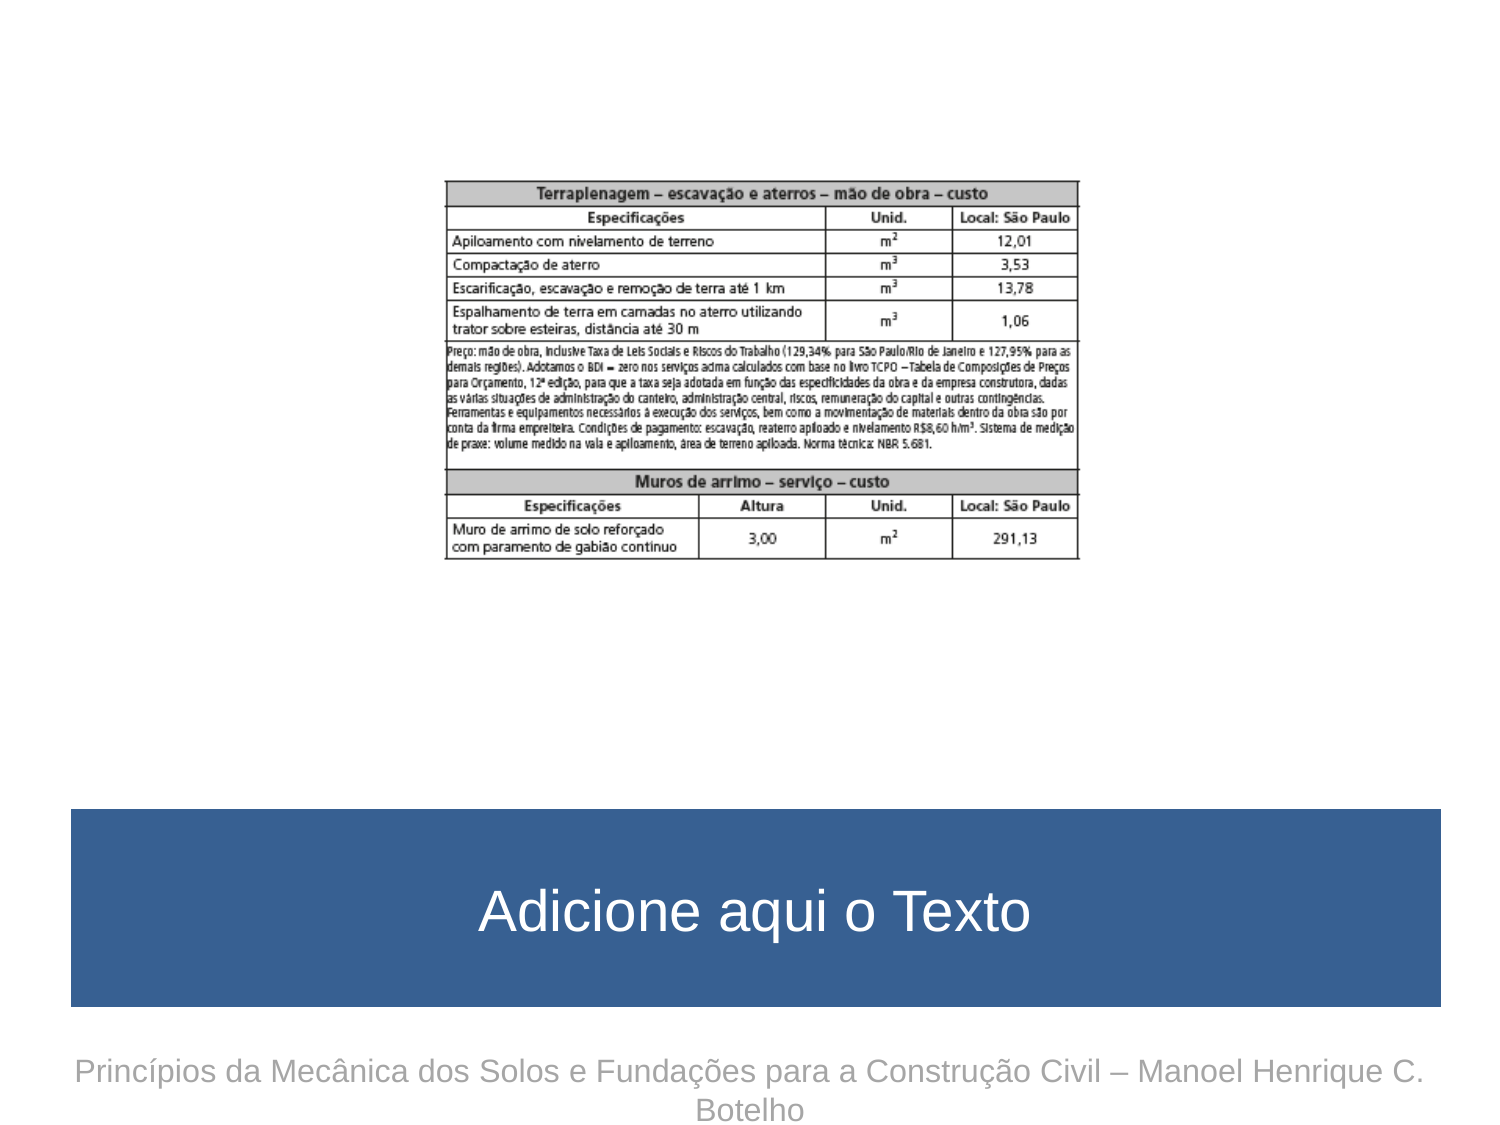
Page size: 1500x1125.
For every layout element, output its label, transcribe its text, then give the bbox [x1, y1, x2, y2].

text_box Adicione aqui o Texto [70, 808, 1442, 1008]
picture [426, 173, 1085, 563]
footer Princípios da Mecânica dos Solos e Fundações para a Construção Civil – Manoel Henrique C. Botelho [0, 1042, 1500, 1103]
